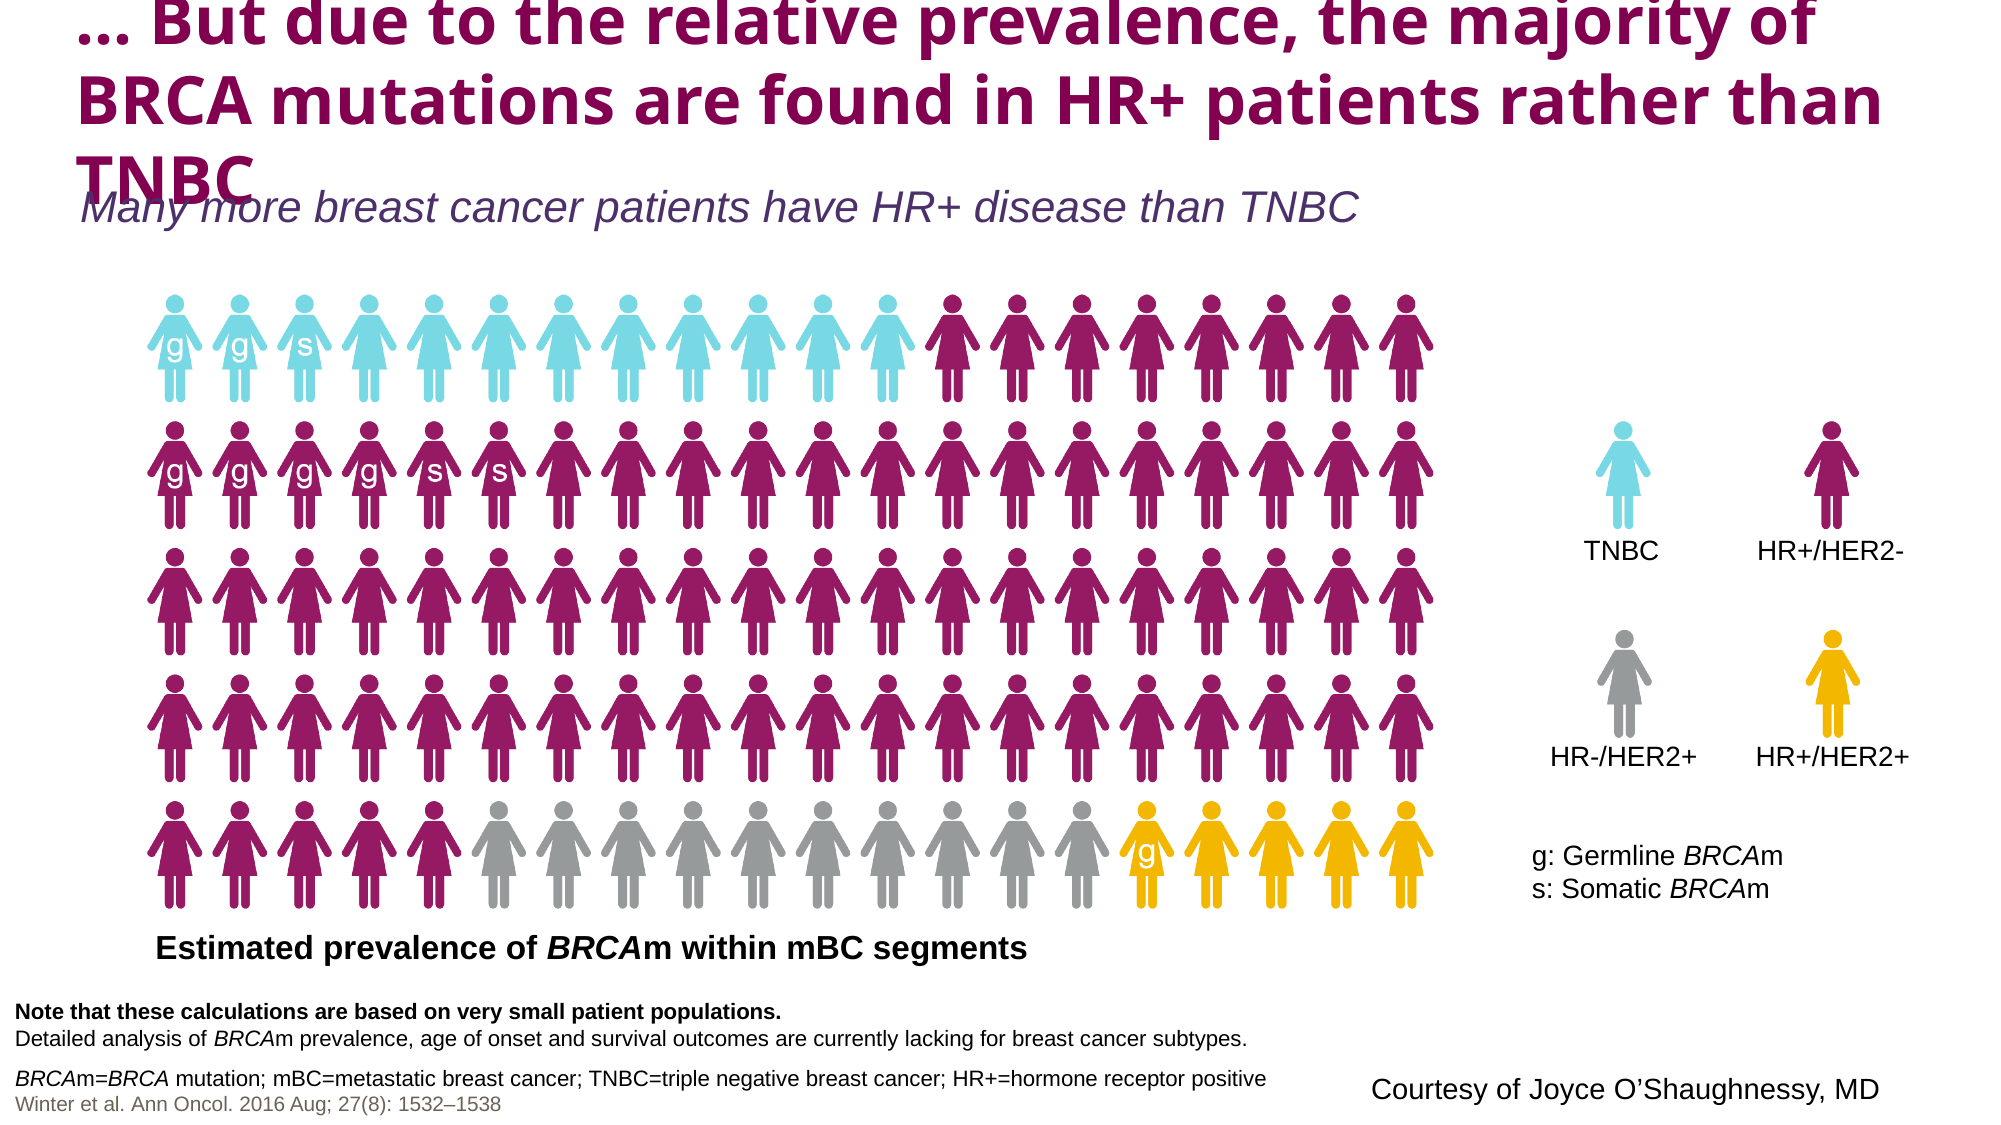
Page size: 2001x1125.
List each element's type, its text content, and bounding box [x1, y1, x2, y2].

text_box HR+/HER2+ [1867, 731, 1925, 780]
text_box Note that these calculations are based on very small patient populations. Detailed analysis of BRCAm prevalence, age of onset and survival outcomes are currently lacking for breast cancer subtypes. [0, 988, 1334, 1060]
text_box Estimated prevalence of BRCAm within mBC segments [140, 918, 1380, 974]
picture [147, 294, 1860, 909]
text_box Courtesy of Joyce O’Shaughnessy, MD [1356, 1063, 1896, 1113]
list BRCAm=BRCA mutation; mBC=metastatic breast cancer; TNBC=triple negative breast cancer; HR+=hormone receptor positive Winter et al. Ann Oncol. 2016 Aug; 27(8): 1532–1538 [0, 1009, 1681, 1124]
text_box [301, 45, 1658, 159]
title … But due to the relative prevalence, the majority of BRCA mutations are found in HR+ patients rather than TNBC [64, 30, 1904, 167]
text_box HR+/HER2- [1867, 525, 1919, 574]
list Many more breast cancer patients have HR+ disease than TNBC [64, 171, 1398, 287]
